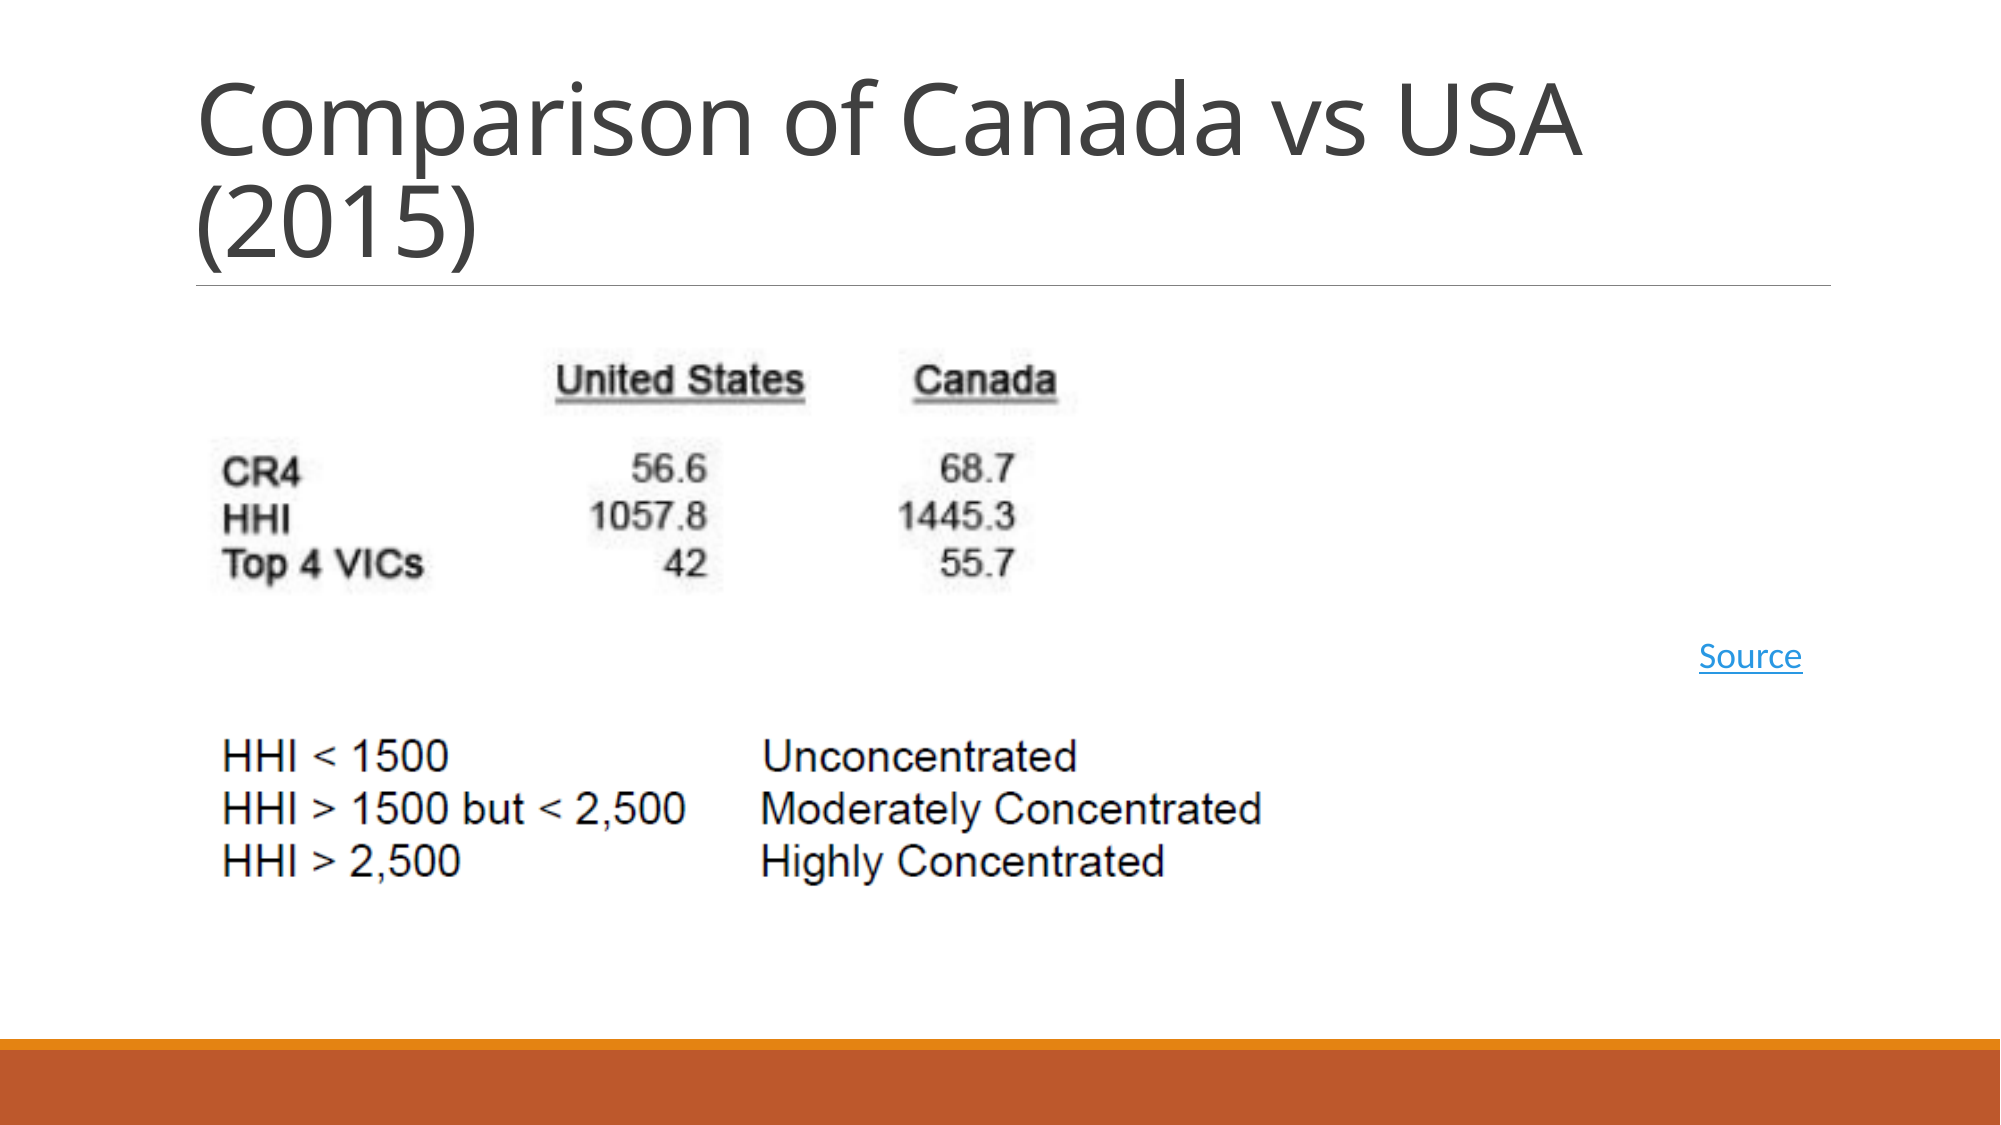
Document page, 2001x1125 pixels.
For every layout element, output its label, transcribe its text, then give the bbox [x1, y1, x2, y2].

text_box Source [1684, 624, 1818, 684]
title Comparison of Canada vs USA (2015) [180, 47, 1830, 285]
picture [179, 346, 1199, 655]
picture [179, 716, 1428, 913]
